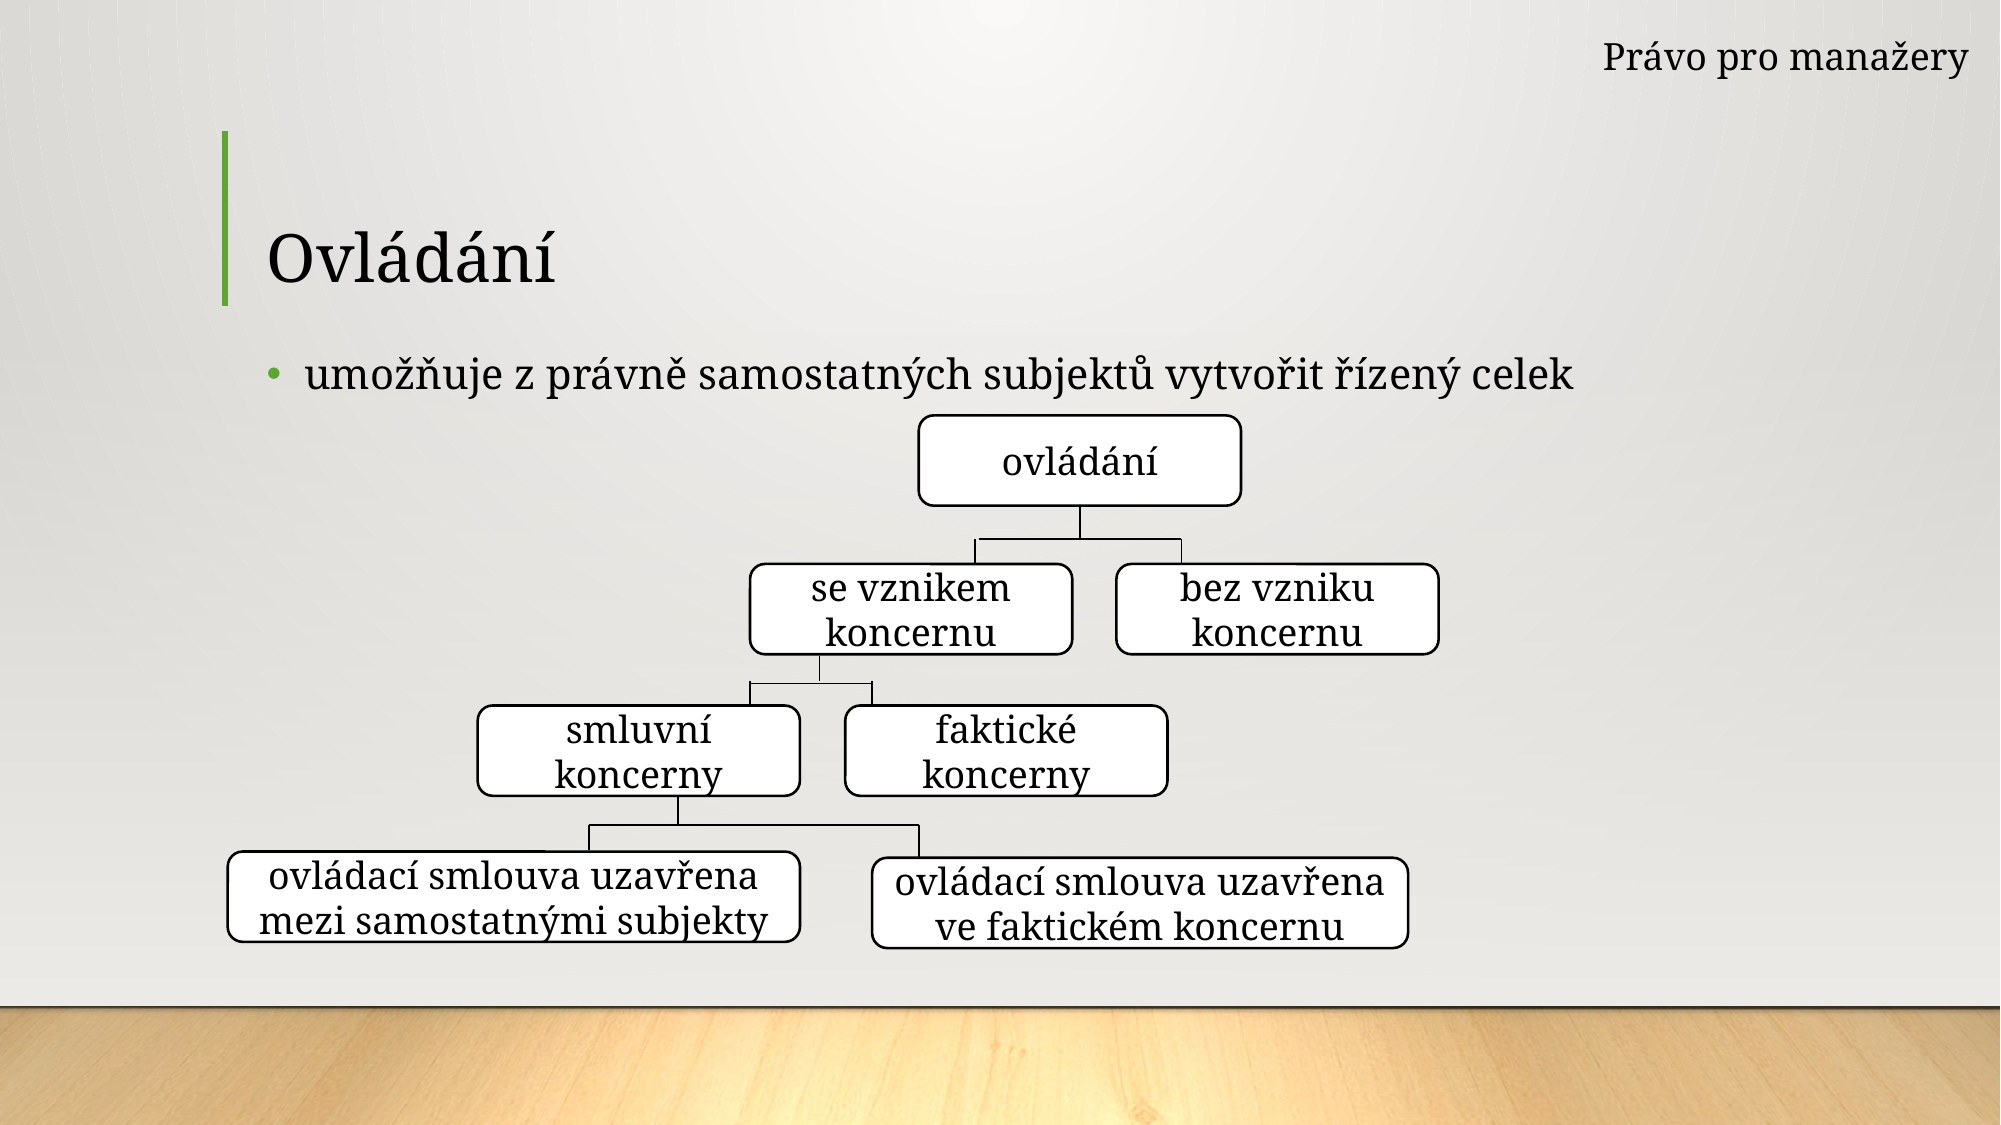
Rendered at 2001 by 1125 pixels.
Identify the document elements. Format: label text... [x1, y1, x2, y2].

text_box ovládací smlouva uzavřena ve faktickém koncernu [870, 856, 1410, 950]
text_box Právo pro manažery [1588, 25, 1984, 85]
title Ovládání [251, 131, 1814, 305]
text_box se vznikem koncernu [748, 562, 1074, 656]
text_box ovládání [917, 414, 1243, 507]
text_box ovládací smlouva uzavřena mezi samostatnými subjekty [226, 850, 802, 944]
text_box bez vzniku koncernu [1115, 562, 1440, 656]
text_box smluvní koncerny [476, 704, 802, 798]
text_box faktické koncerny [843, 704, 1169, 798]
list umožňuje z právně samostatných subjektů vytvořit řízený celek [251, 330, 1814, 897]
picture [0, 1006, 2000, 1125]
